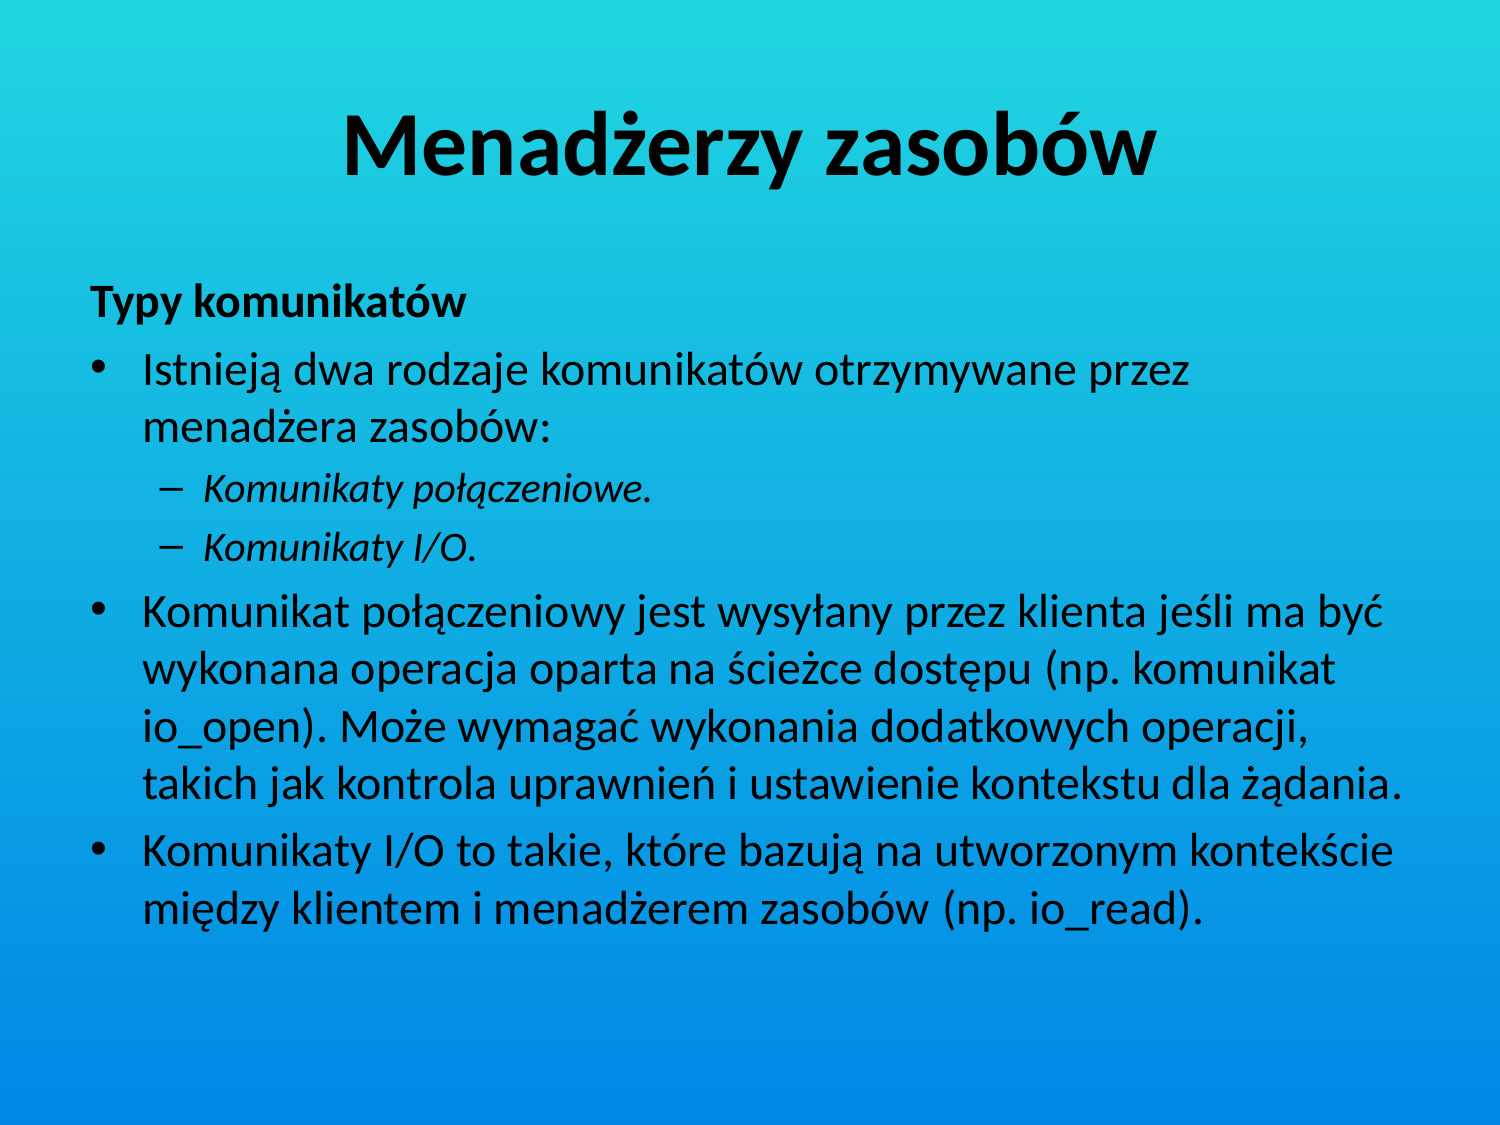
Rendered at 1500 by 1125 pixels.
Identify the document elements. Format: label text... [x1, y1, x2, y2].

list Typy komunikatów Istnieją dwa rodzaje komunikatów otrzymywane przez menadżera zasobów: Komunikaty połączeniowe. Komunikaty I/O. Komunikat połączeniowy jest wysyłany przez klienta jeśli ma być wykonana operacja oparta na ścieżce dostępu (np. komunikat io_open). Może wymagać wykonania dodatkowych operacji, takich jak kontrola uprawnień i ustawienie kontekstu dla żądania. Komunikaty I/O to takie, które bazują na utworzonym kontekście między klientem i menadżerem zasobów (np. io_read). [75, 262, 1425, 1005]
title Menadżerzy zasobów [75, 45, 1425, 233]
